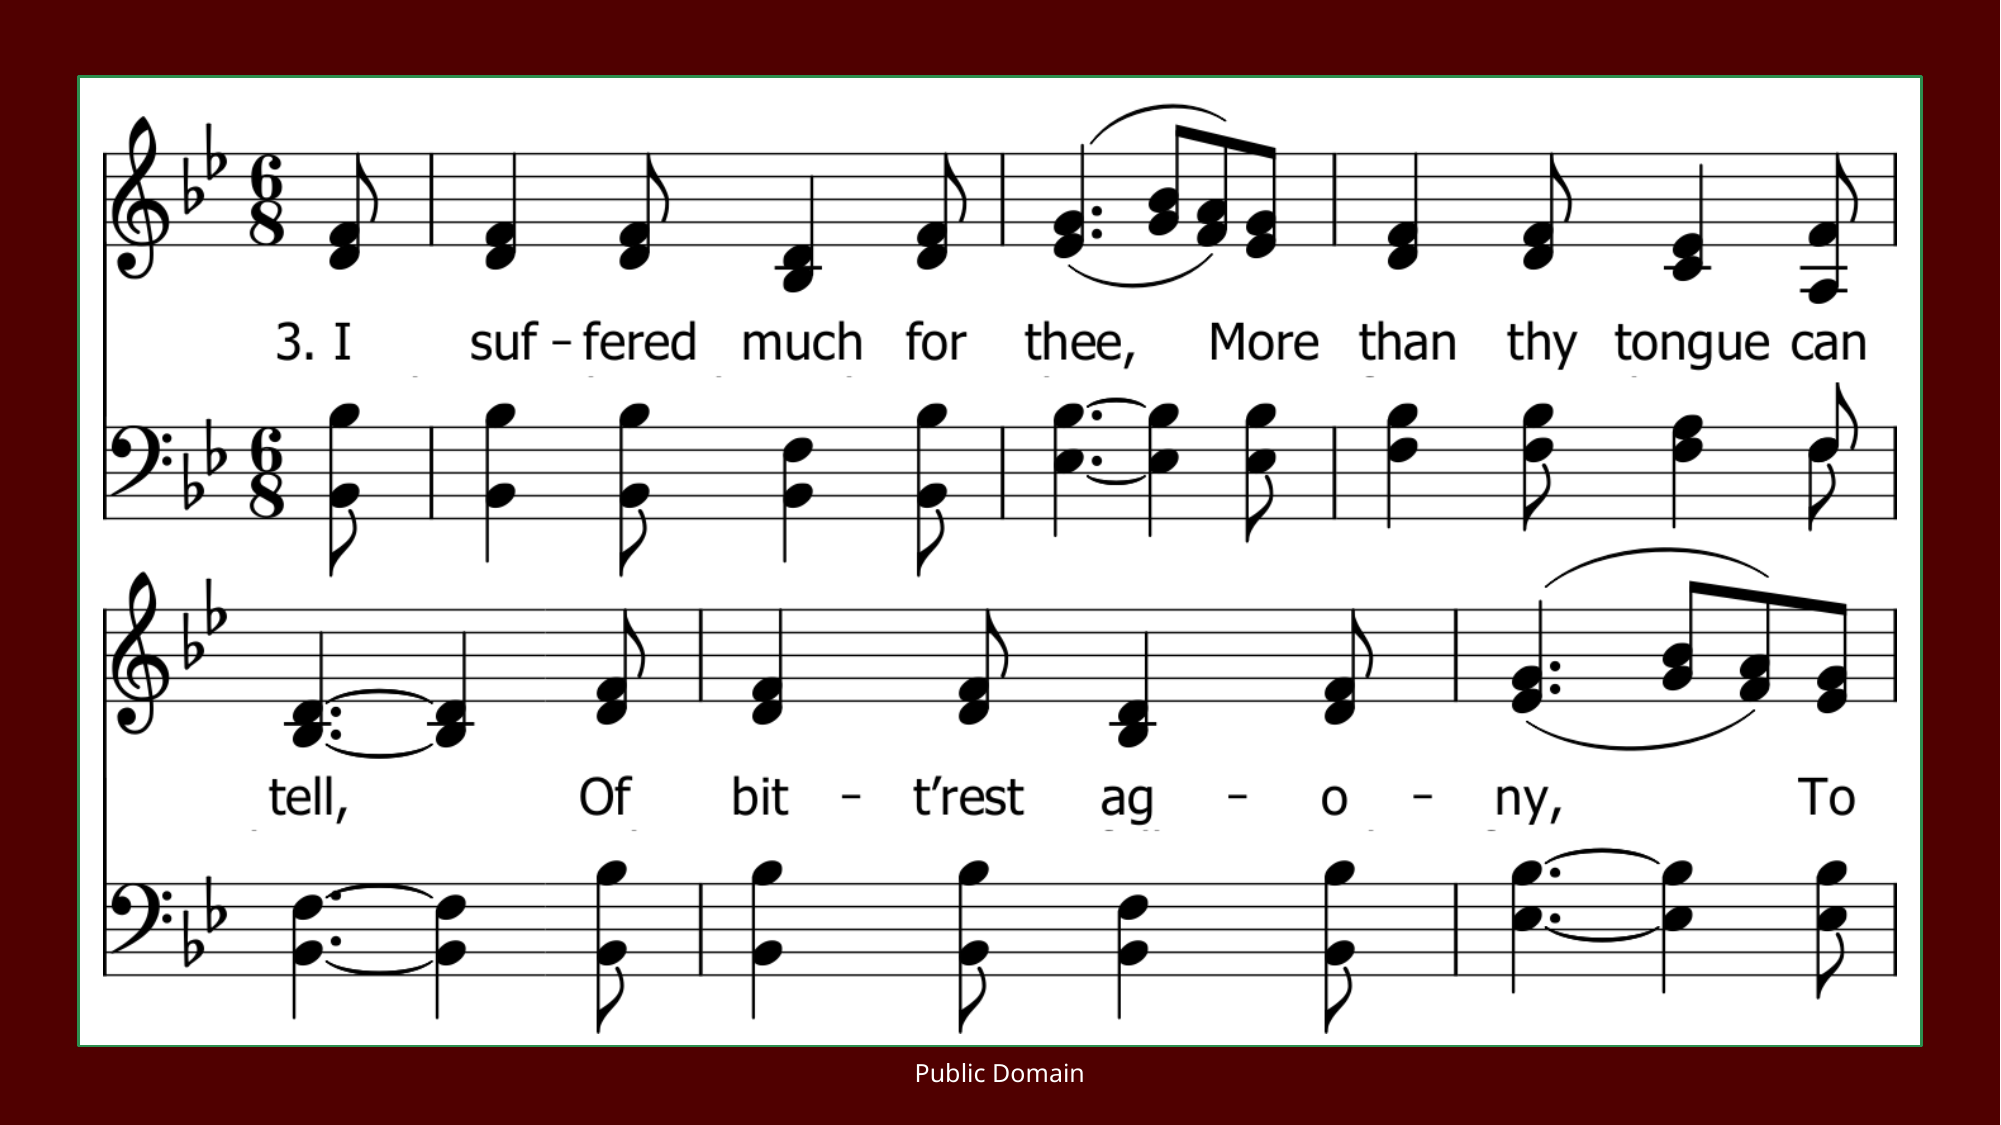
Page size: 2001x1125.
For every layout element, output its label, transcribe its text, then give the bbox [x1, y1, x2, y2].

text_box [1821, 75, 1923, 1047]
footer Public Domain [662, 1053, 1338, 1103]
picture [103, 78, 1897, 1042]
text_box [77, 75, 176, 1047]
